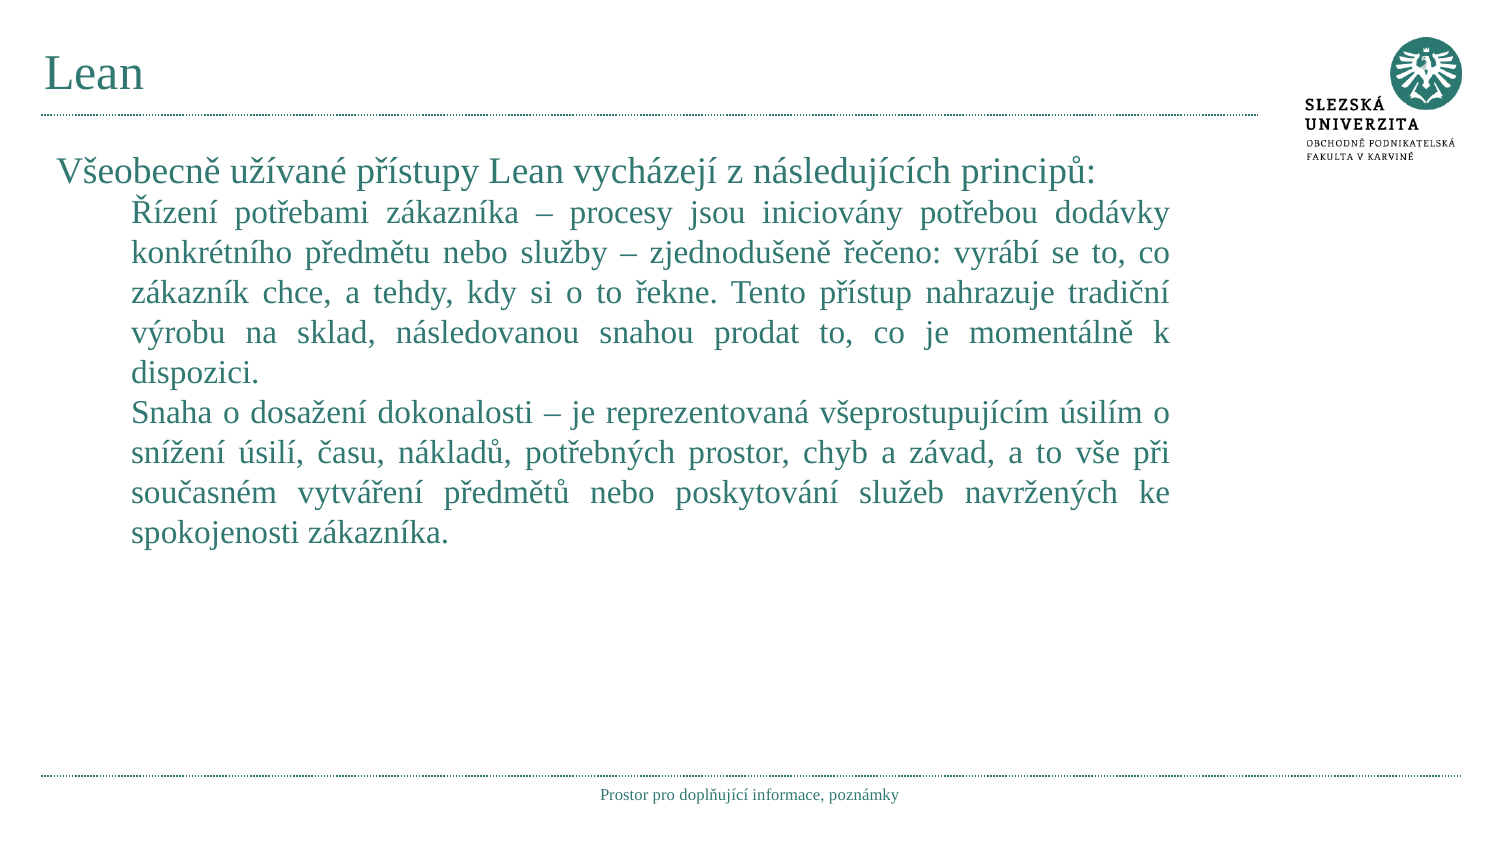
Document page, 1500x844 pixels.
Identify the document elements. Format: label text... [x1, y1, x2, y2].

list Všeobecně užívané přístupy Lean vycházejí z následujících principů: Řízení potřebami zákazníka – procesy jsou iniciovány potřebou dodávky konkrétního předmětu nebo služby – zjednodušeně řečeno: vyrábí se to, co zákazník chce, a tehdy, kdy si o to řekne. Tento přístup nahrazuje tradiční výrobu na sklad, následovanou snahou prodat to, co je momentálně k dispozici. Snaha o dosažení dokonalosti – je reprezentovaná všeprostupujícím úsilím o snížení úsilí, času, nákladů, potřebných prostor, chyb a závad, a to vše při současném vytváření předmětů nebo poskytování služeb navržených ke spokojenosti zákazníka. [41, 138, 1188, 729]
picture [1305, 37, 1462, 160]
text_box Prostor pro doplňující informace, poznámky [442, 776, 1058, 811]
title Lean [29, 32, 1105, 116]
